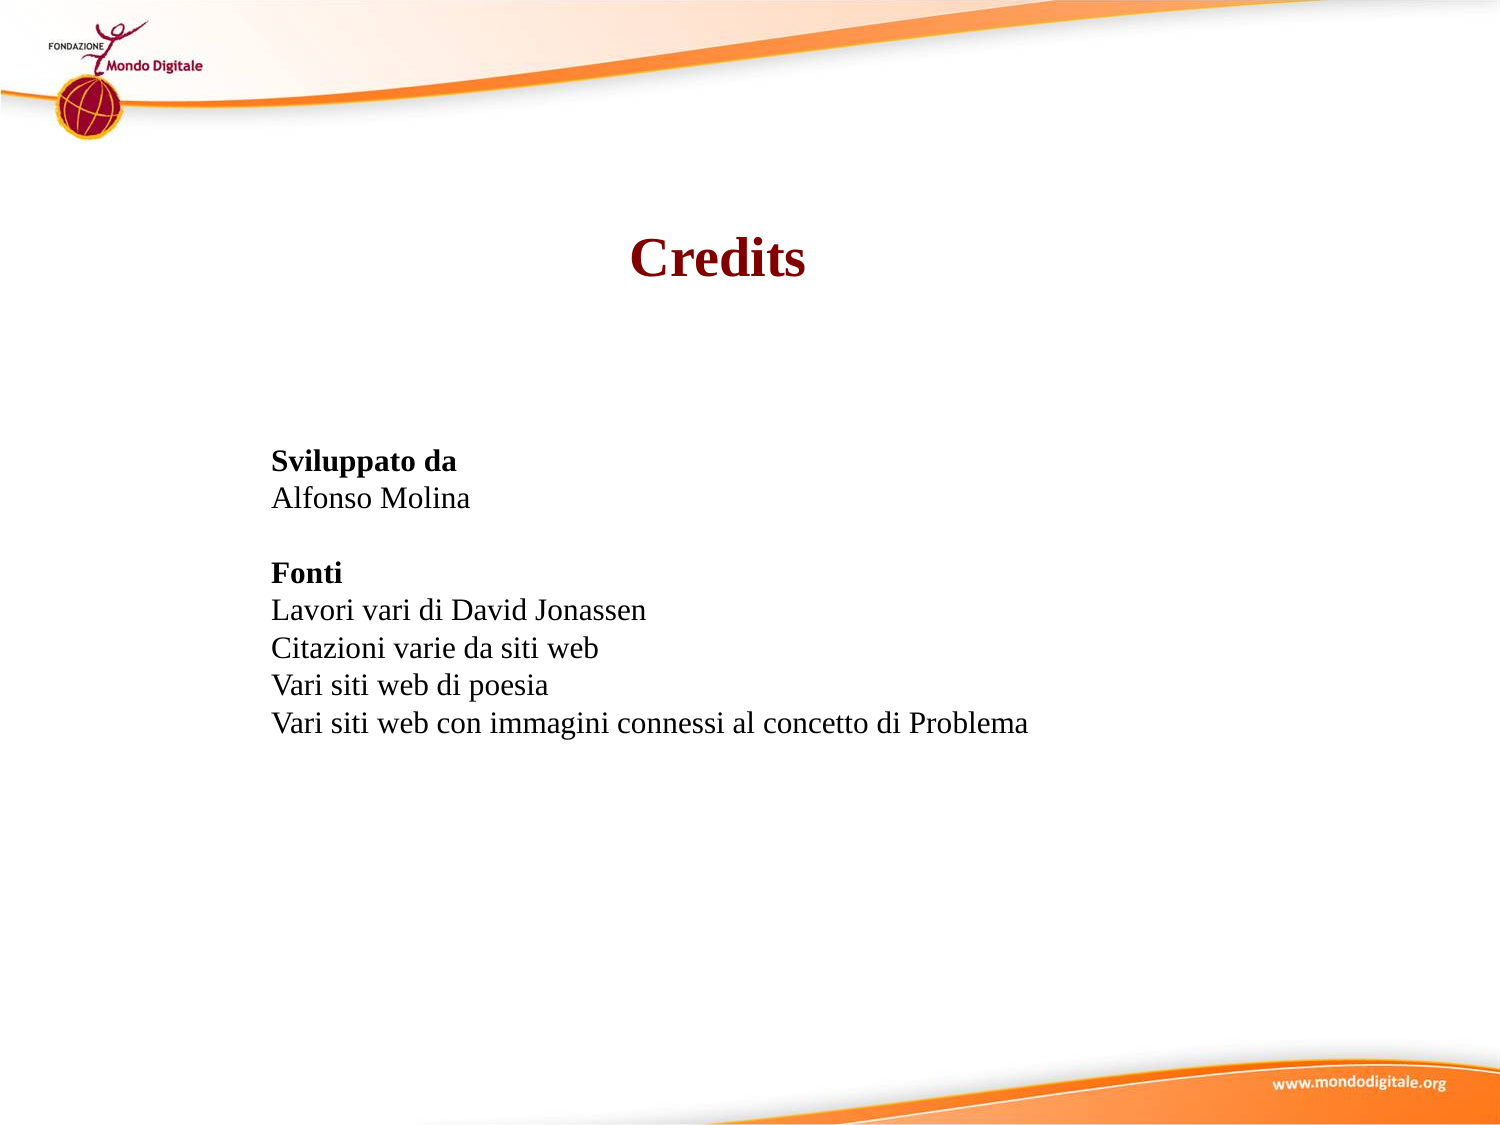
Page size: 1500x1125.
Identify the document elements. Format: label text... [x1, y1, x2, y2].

picture [0, 0, 1500, 1125]
text_box Sviluppato da Alfonso Molina Fonti Lavori vari di David Jonassen Citazioni varie da siti web Vari siti web di poesia Vari siti web con immagini connessi al concetto di Problema [256, 432, 1045, 747]
subtitle Credits [324, 212, 1112, 332]
